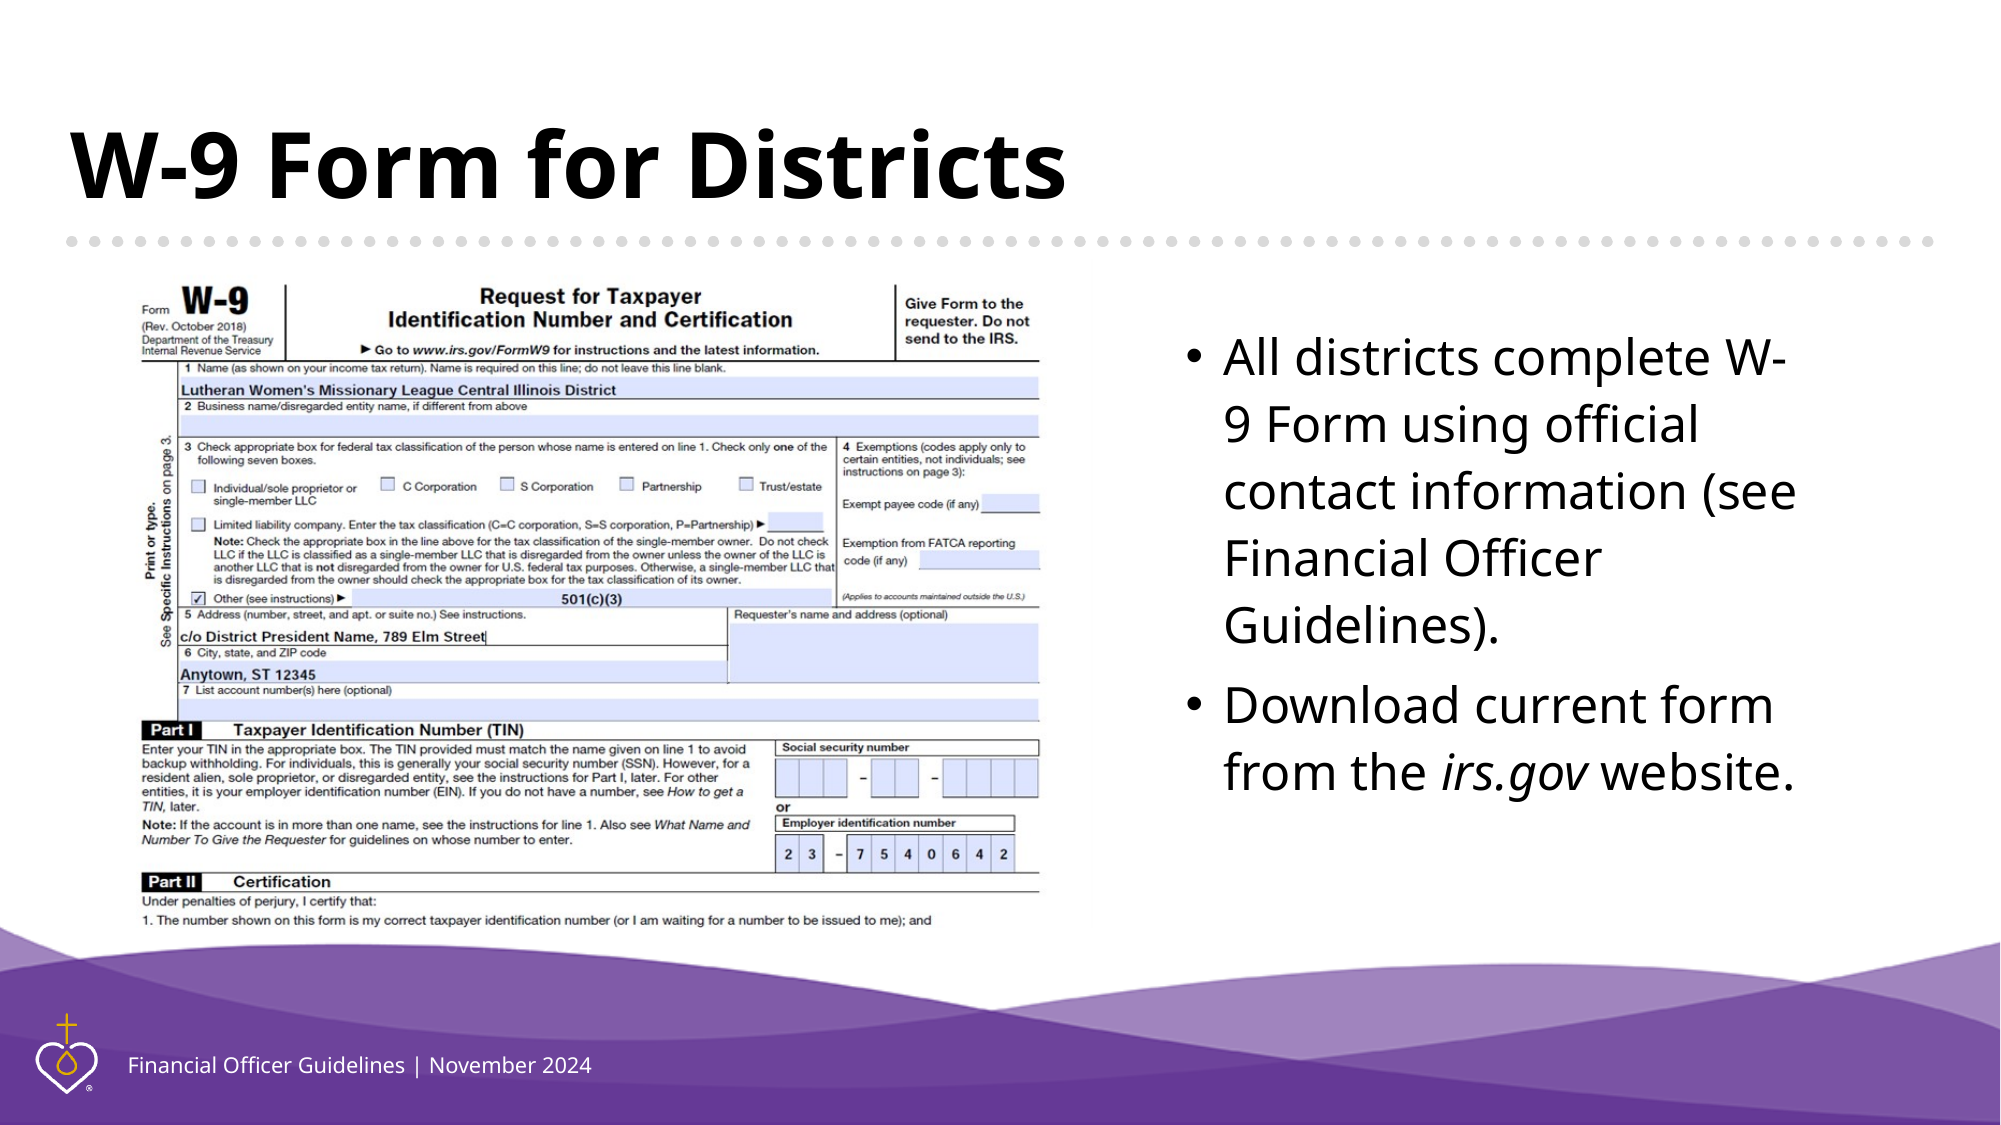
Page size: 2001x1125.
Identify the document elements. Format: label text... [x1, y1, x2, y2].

picture [0, 923, 2001, 1125]
text_box All districts complete W-9 Form using official contact information (see Financial Officer Guidelines). Download current form from the irs.gov website. [1170, 310, 1823, 878]
title W-9 Form for Districts [55, 59, 1863, 278]
text_box [89, 259, 1093, 928]
